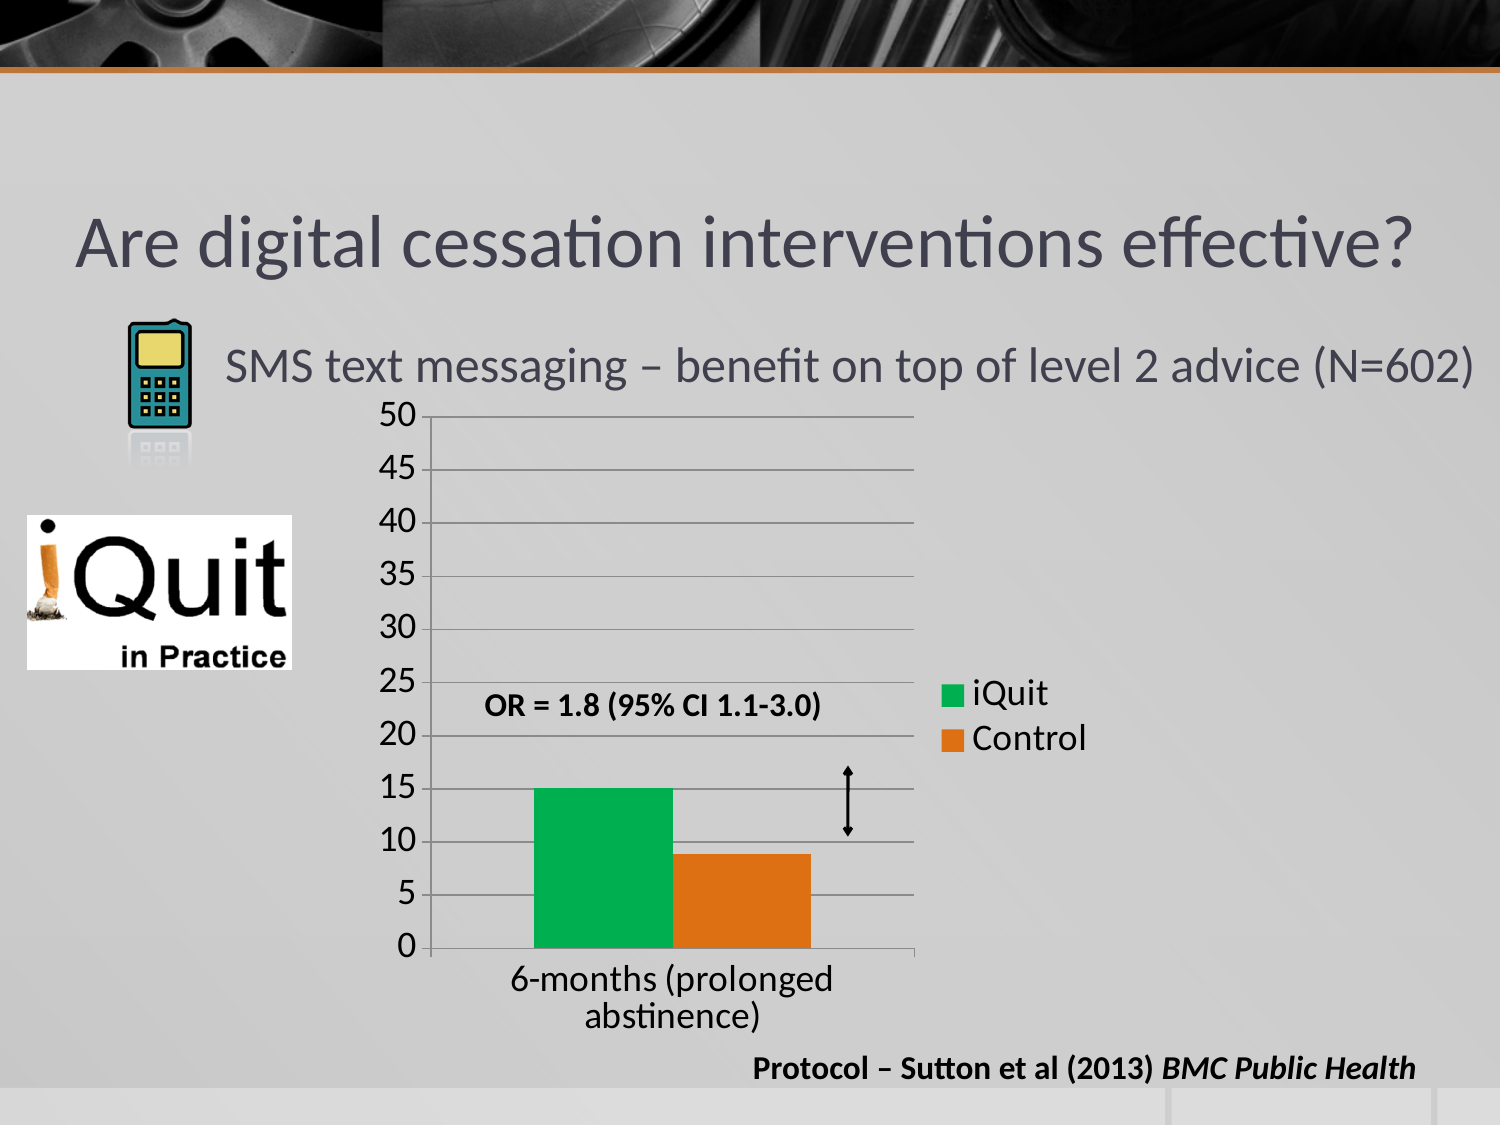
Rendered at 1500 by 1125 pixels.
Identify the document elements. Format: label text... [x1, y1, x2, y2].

picture [0, 0, 1500, 67]
text_box Protocol – Sutton et al (2013) BMC Public Health [738, 1039, 1500, 1094]
list SMS text messaging – benefit on top of level 2 advice (N=602) [75, 324, 1483, 1005]
title Are digital cessation interventions effective? [75, 162, 1425, 313]
picture [73, 314, 246, 486]
picture [27, 515, 292, 670]
chart [363, 384, 1113, 1052]
